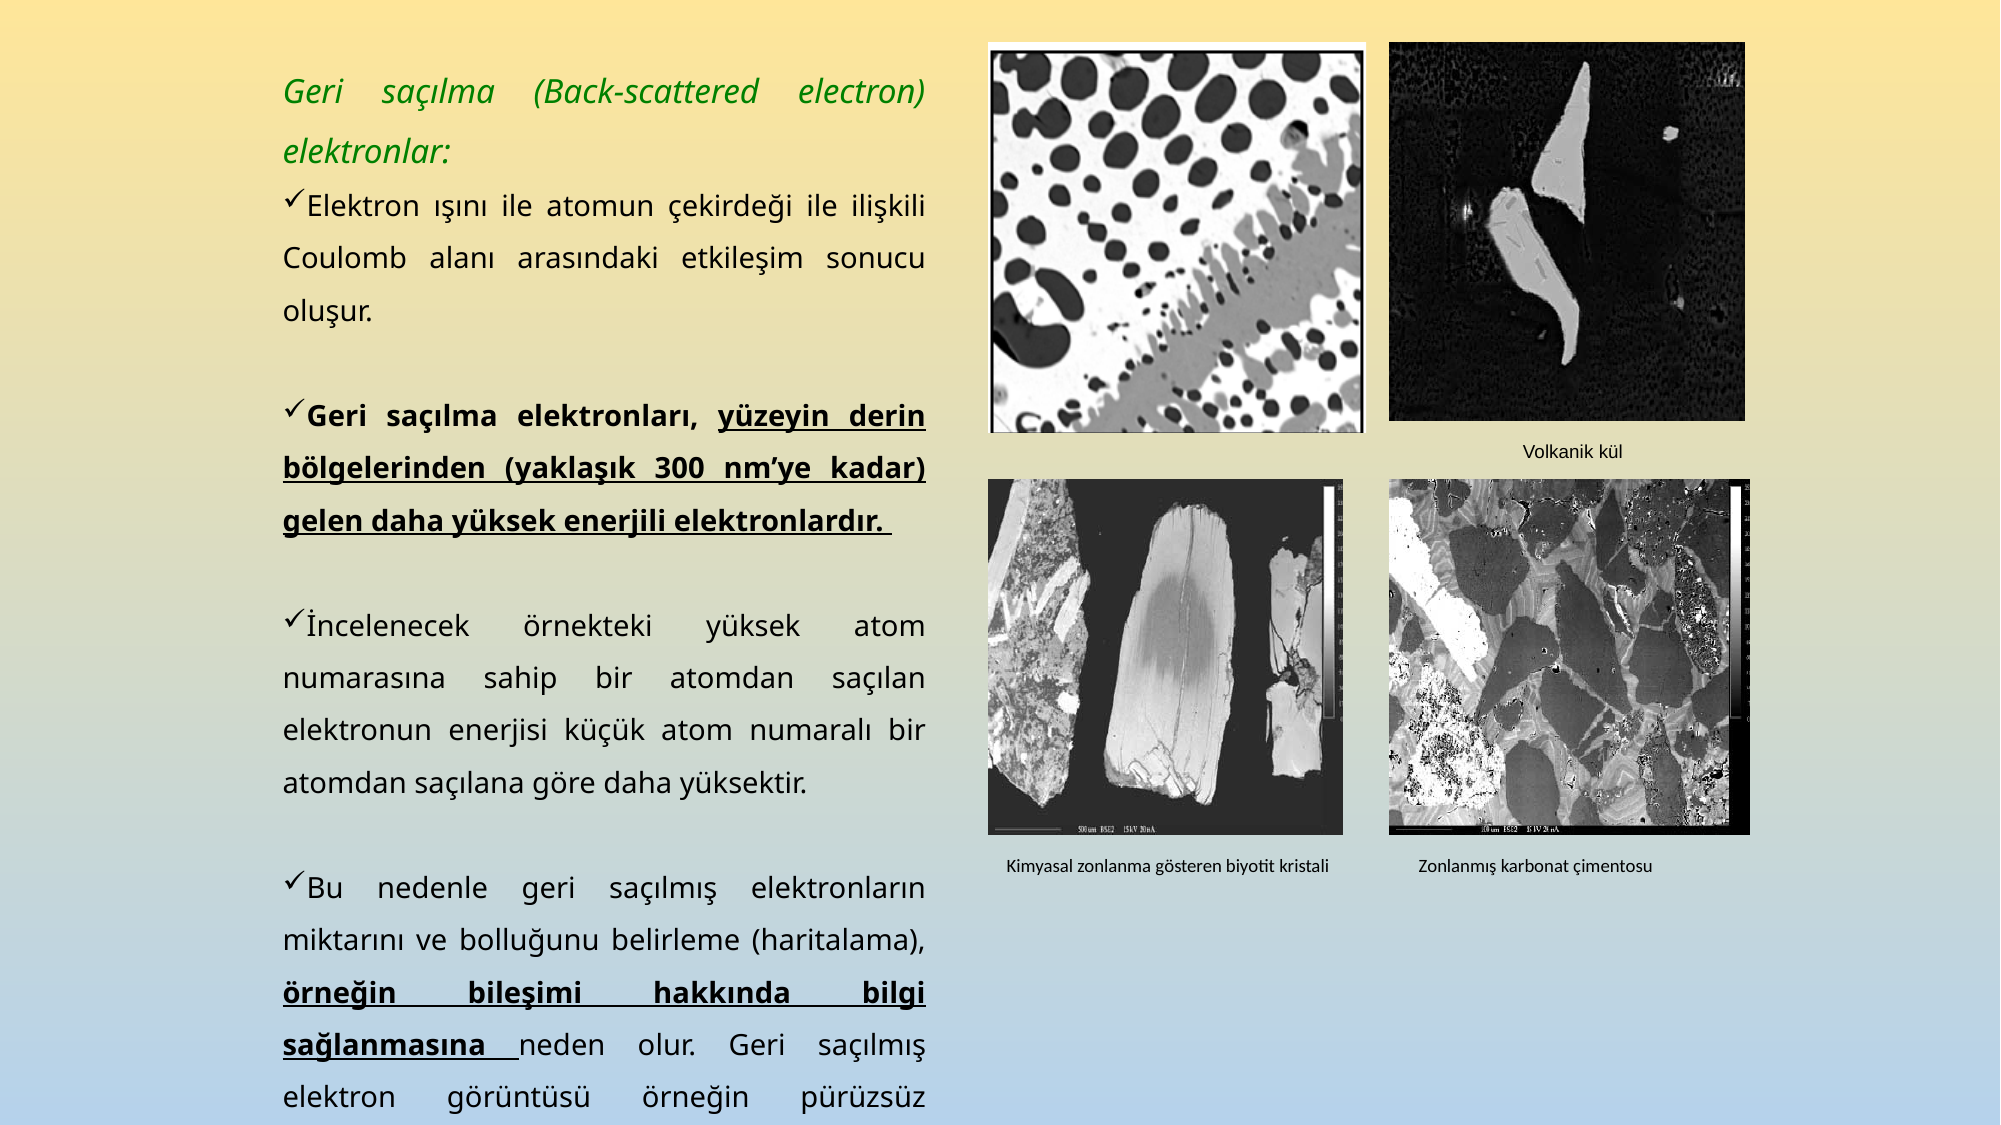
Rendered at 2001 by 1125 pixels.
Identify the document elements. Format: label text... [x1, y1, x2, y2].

picture [1389, 42, 1745, 421]
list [988, 42, 1367, 433]
text_box Kimyasal zonlanma gösteren biyotit kristali [991, 846, 1344, 884]
picture [1389, 479, 1750, 835]
picture [988, 479, 1343, 835]
text_box Geri saçılma (Back-scattered electron) elektronlar: Elektron ışını ile atomun çekirdeği ile ilişkili Coulomb alanı arasındaki etkileşim sonucu oluşur. Geri saçılma elektronları, yüzeyin derin bölgelerinden (yaklaşık 300 nm’ye kadar) gelen daha yüksek enerjili elektronlardır. İncelenecek örnekteki yüksek atom numarasına sahip bir atomdan saçılan elektronun enerjisi küçük atom numaralı bir atomdan saçılana göre daha yüksektir. Bu nedenle geri saçılmış elektronların miktarını ve bolluğunu belirleme (haritalama), örneğin bileşimi hakkında bilgi sağlanmasına neden olur. Geri saçılmış elektron görüntüsü örneğin pürüzsüz yüzeyinden elde edilir. [267, 42, 941, 1125]
text_box Volkanik kül [1507, 432, 1685, 471]
text_box Zonlanmış karbonat çimentosu [1403, 846, 1668, 884]
